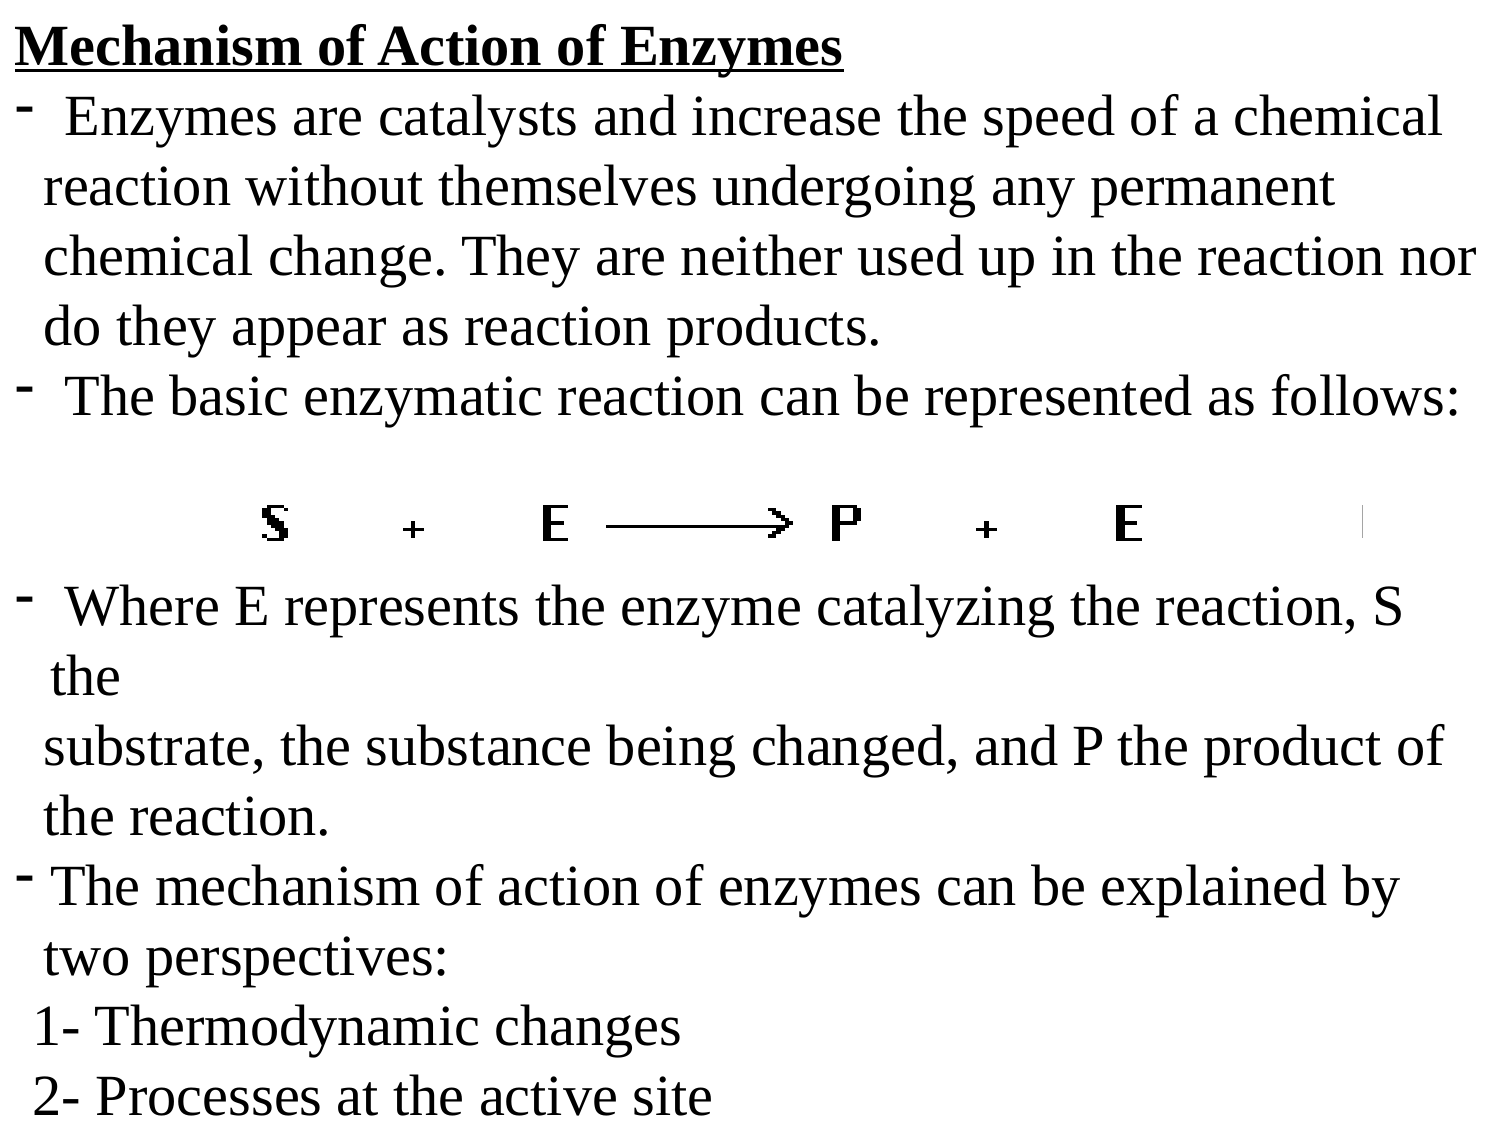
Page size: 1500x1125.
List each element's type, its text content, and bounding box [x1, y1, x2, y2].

picture [212, 462, 1363, 562]
text_box Mechanism of Action of Enzymes Enzymes are catalysts and increase the speed of a chemical reaction without themselves undergoing any permanent chemical change. They are neither used up in the reaction nor do they appear as reaction products. The basic enzymatic reaction can be represented as follows: Where E represents the enzyme catalyzing the reaction, S the substrate, the substance being changed, and P the product of the reaction. The mechanism of action of enzymes can be explained by two perspectives: 1- Thermodynamic changes 2- Processes at the active site [0, 0, 1500, 1125]
